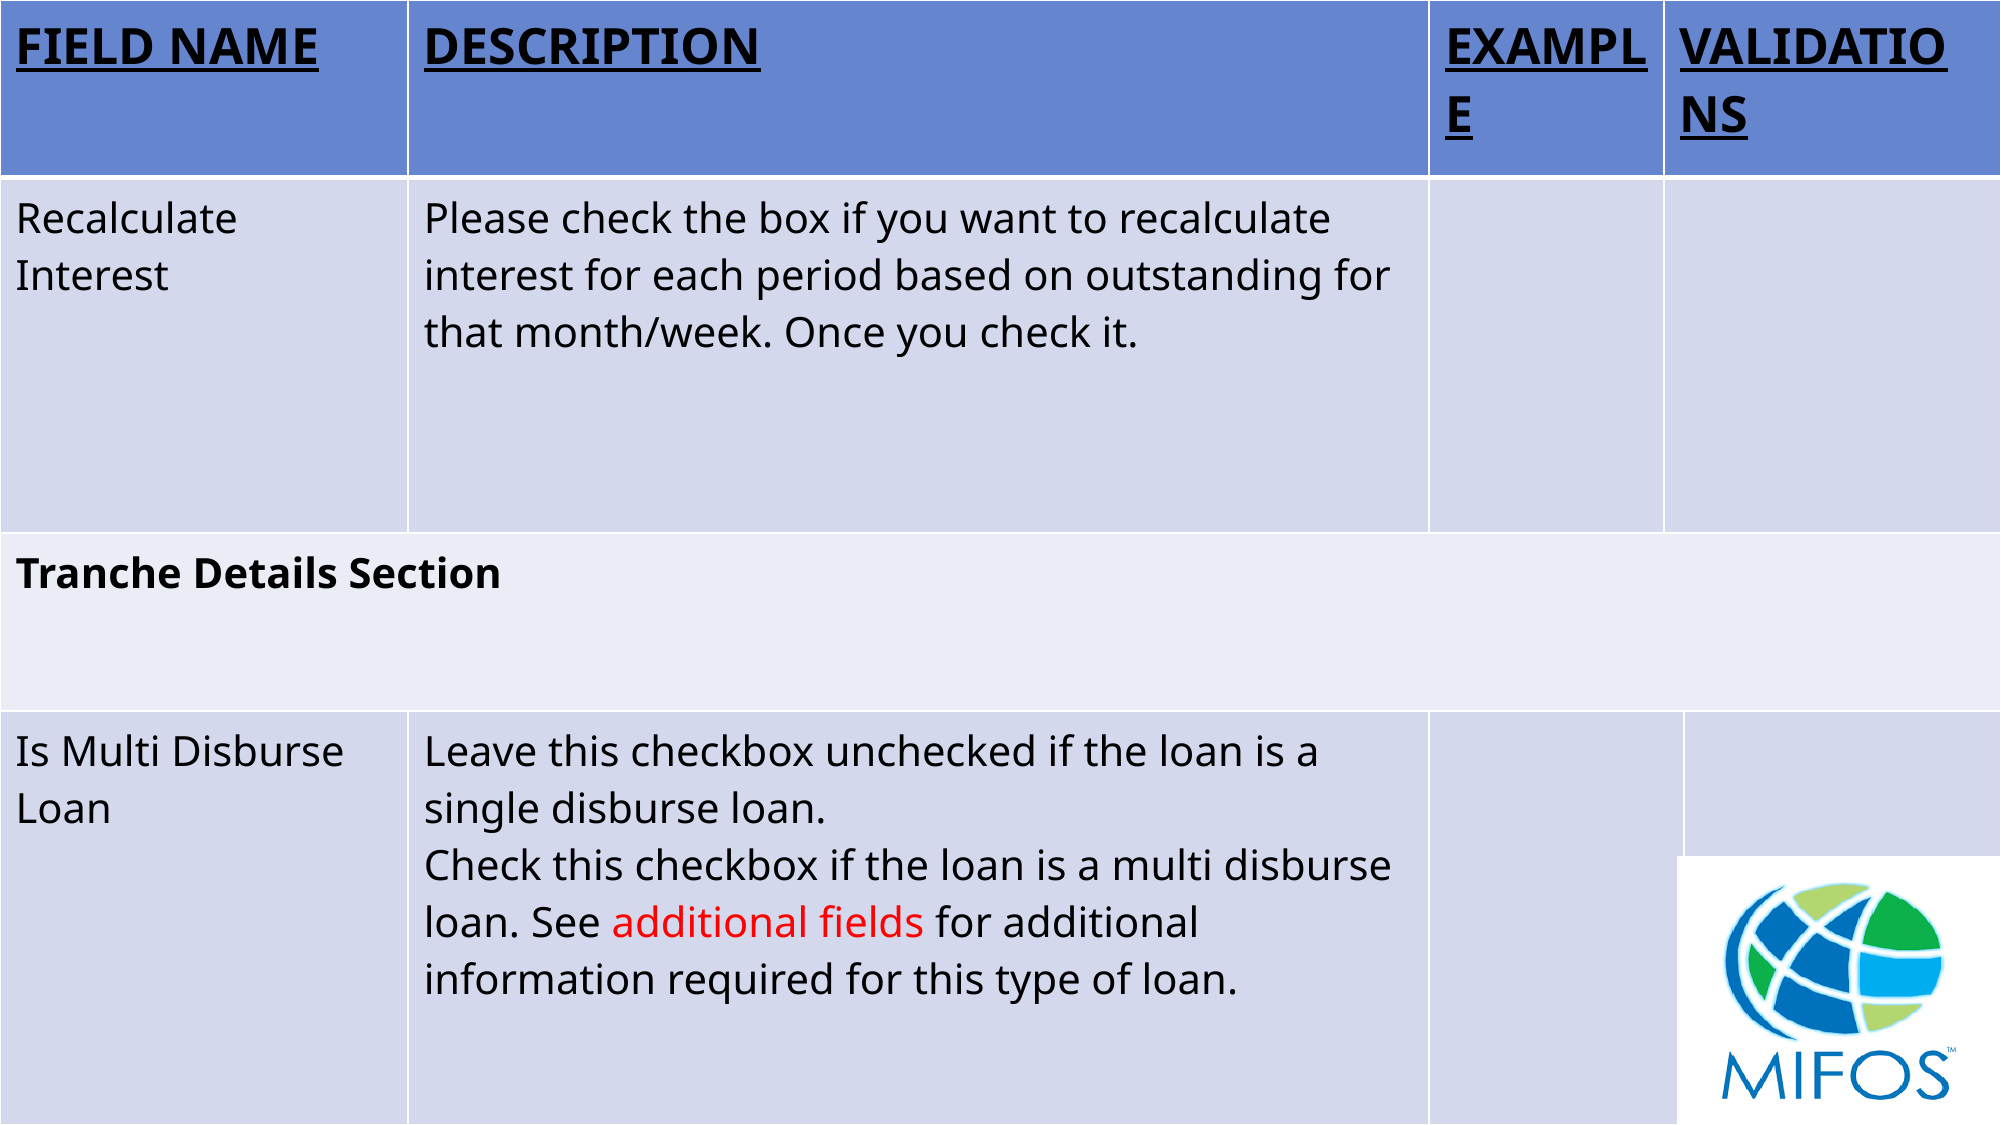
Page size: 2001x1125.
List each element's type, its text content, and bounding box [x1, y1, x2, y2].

table_header EXAMPLE [1430, 1, 1663, 175]
table_cell [1430, 180, 1663, 532]
table_header VALIDATIONS [1665, 1, 2000, 175]
table_header DESCRIPTION [409, 1, 1428, 175]
table_cell Tranche Details Section [1, 534, 2000, 710]
table_cell [1685, 712, 2000, 856]
picture [1677, 856, 2000, 1125]
table_cell [1665, 180, 2000, 532]
table_cell Please check the box if you want to recalculate interest for each period based on outstanding for that month/week. Once you check it. [409, 180, 1428, 532]
table_cell Recalculate Interest [1, 180, 407, 532]
table_cell [1430, 712, 1683, 1124]
table_cell Leave this checkbox unchecked if the loan is a single disburse loan. Check this checkbox if the loan is a multi disburse loan. See additional fields for additional information required for this type of loan. [409, 712, 1428, 1124]
table_header FIELD NAME [1, 1, 407, 175]
table_cell Is Multi Disburse Loan [1, 712, 407, 1124]
